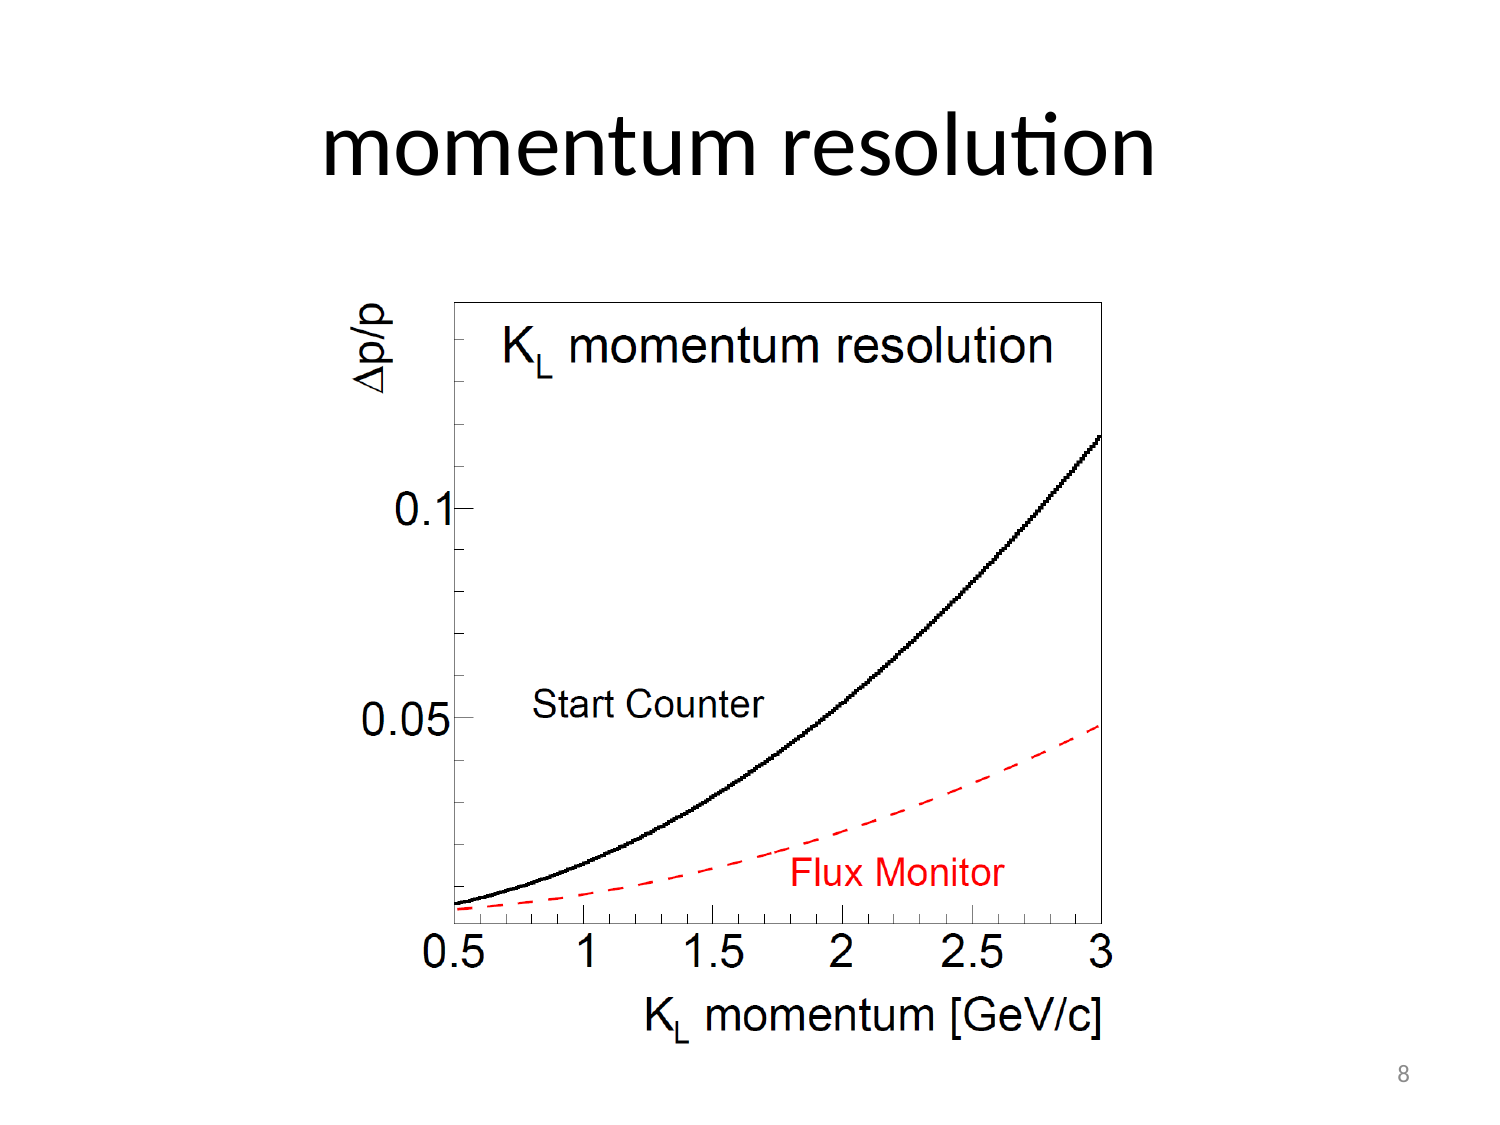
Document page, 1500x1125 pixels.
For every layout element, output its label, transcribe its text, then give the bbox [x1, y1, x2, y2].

slide_number 8 [1074, 1042, 1425, 1103]
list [324, 219, 1187, 1047]
